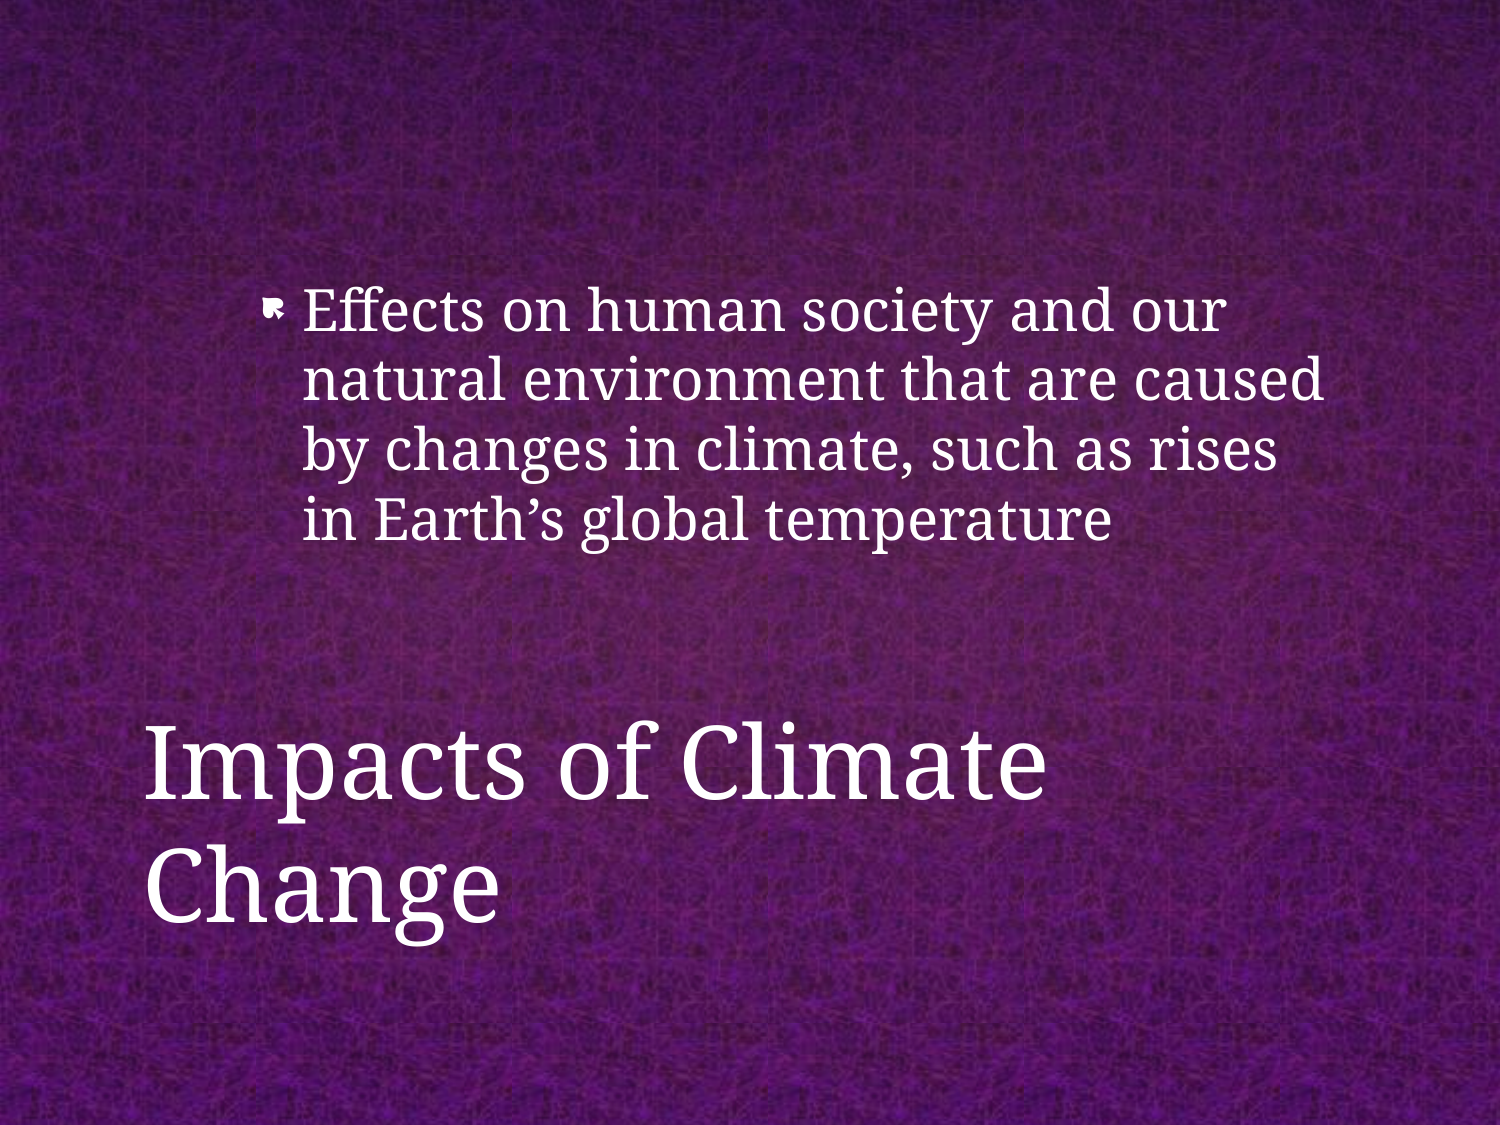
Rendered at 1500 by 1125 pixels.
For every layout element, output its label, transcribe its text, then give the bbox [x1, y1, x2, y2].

title Impacts of Climate Change [127, 800, 1365, 950]
list Effects on human society and our natural environment that are caused by changes in climate, such as rises in Earth’s global temperature [242, 112, 1350, 713]
